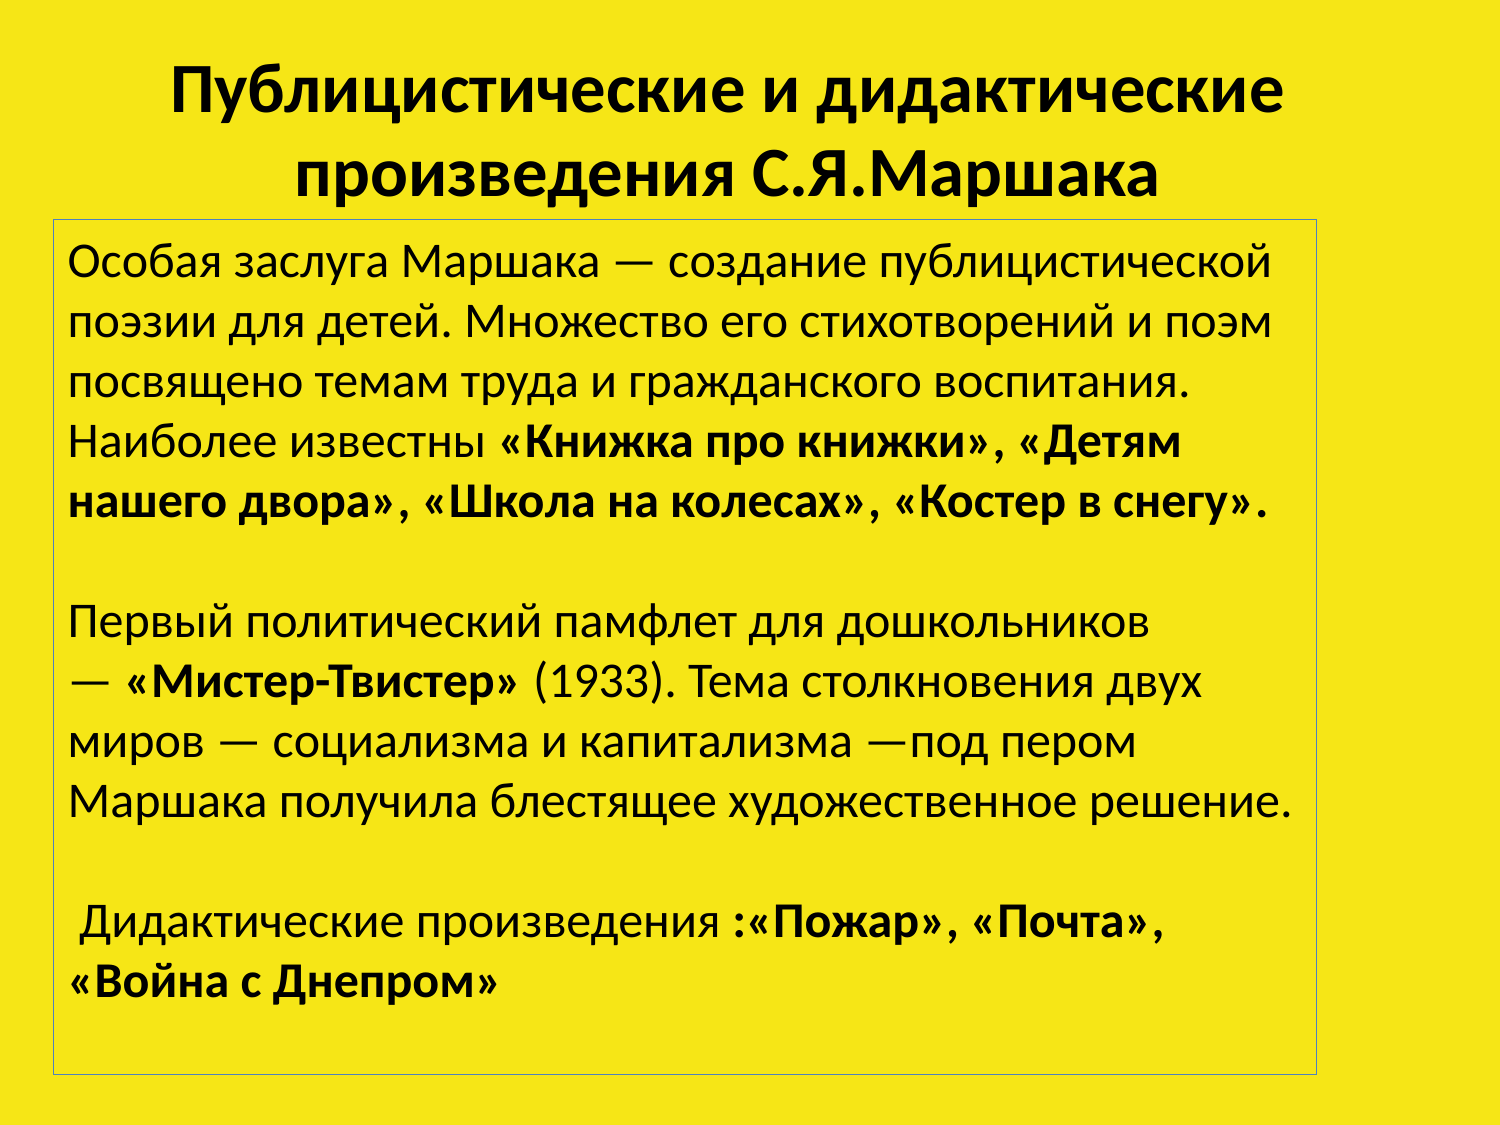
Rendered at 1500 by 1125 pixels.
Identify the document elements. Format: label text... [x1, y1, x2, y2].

title Публицистические и дидактические произведения С.Я.Маршака [53, 32, 1404, 220]
text_box Особая заслуга Маршака — создание публицистической по­эзии для детей. Множество его стихотворений и поэм посвящено темам труда и гражданского воспитания. Наиболее известны «Книжка про книжки», «Детям нашего двора», «Шко­ла на колесах», «Костер в снегу». Первый политический памфлет для дошкольников — «Мис­тер-Твистер» (1933). Тема столкновения двух миров — социализ­ма и капитализма —под пером Маршака получила блестящее художествен­ное решение. Дидактические произведения :«Пожар», «Почта», «Война с Днепром» [53, 219, 1317, 1075]
